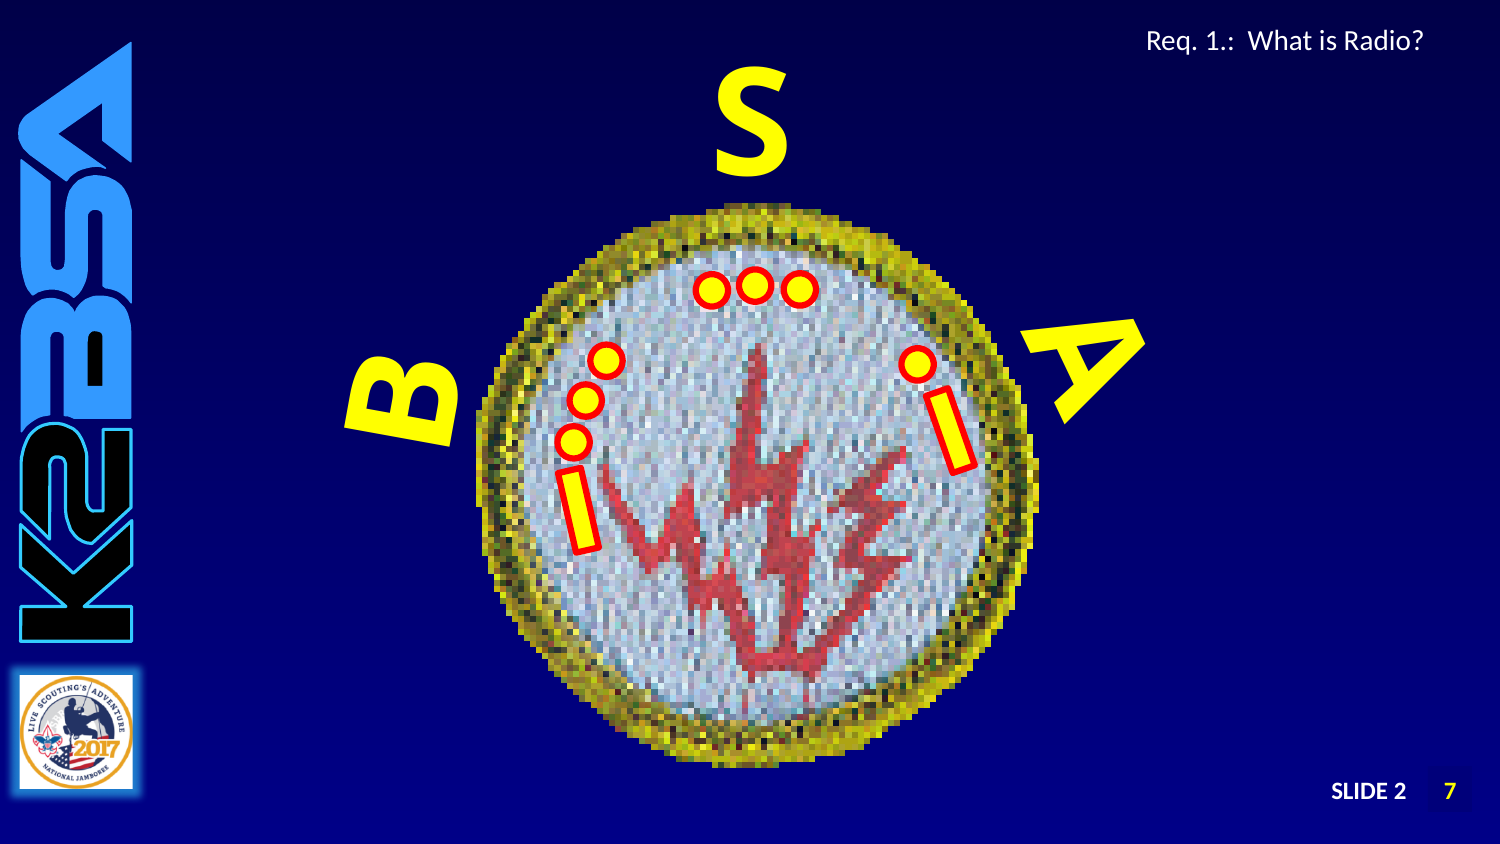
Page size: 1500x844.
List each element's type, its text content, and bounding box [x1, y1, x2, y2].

picture [19, 675, 133, 789]
text_box A [1051, 267, 1201, 432]
text_box 7 [1428, 766, 1472, 812]
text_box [557, 344, 623, 552]
text_box S [710, 25, 794, 178]
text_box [695, 269, 817, 307]
text_box B [299, 334, 458, 463]
title Req. 1.: What is Radio? [608, 20, 1426, 57]
slide_number SLIDE 2 [1106, 760, 1420, 818]
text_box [901, 347, 963, 472]
picture [463, 179, 1047, 775]
